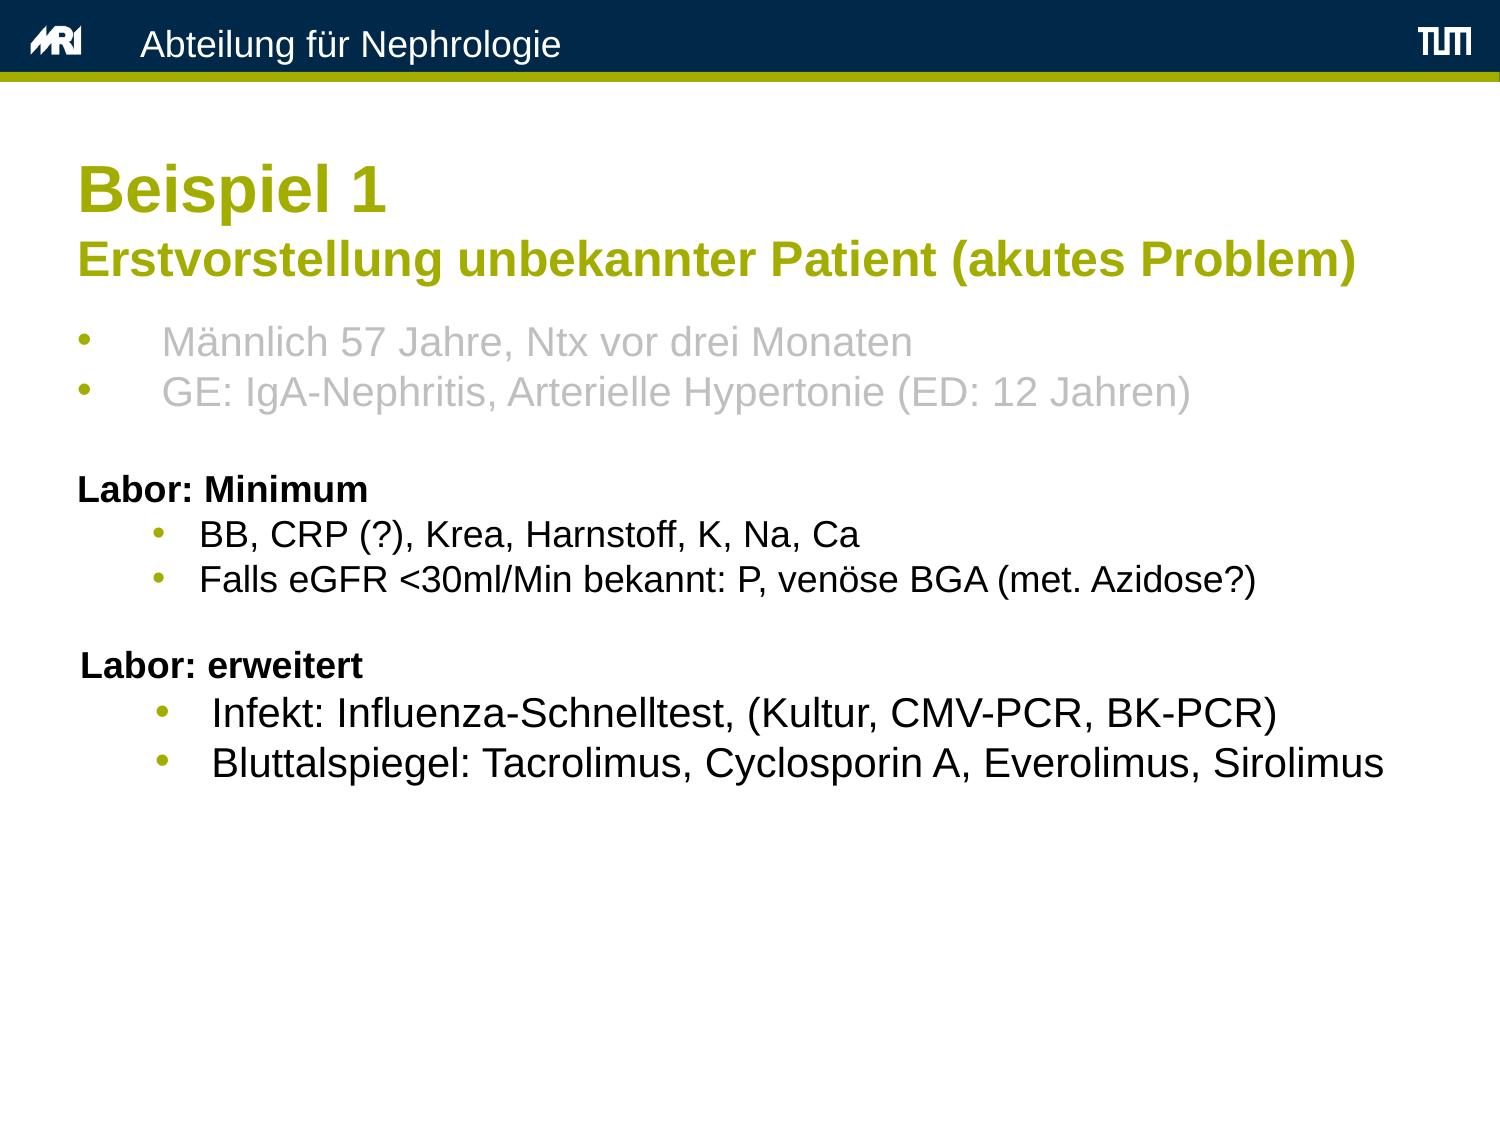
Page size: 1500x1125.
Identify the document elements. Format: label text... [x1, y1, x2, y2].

picture [30, 25, 82, 55]
text_box Beispiel 1 Erstvorstellung unbekannter Patient (akutes Problem) [62, 187, 1140, 307]
picture [1418, 27, 1471, 55]
text_box Männlich 57 Jahre, Ntx vor drei Monaten GE: IgA-Nephritis, Arterielle Hypertonie (ED: 12 Jahren) Labor: Minimum BB, CRP (?), Krea, Harnstoff, K, Na, Ca Falls eGFR <30ml/Min bekannt: P, venöse BGA (met. Azidose?) [62, 307, 1500, 463]
list Abteilung für Nephrologie [124, 11, 1114, 51]
text_box Labor: erweitert Infekt: Influenza-Schnelltest, (Kultur, CMV-PCR, BK-PCR) Bluttalspiegel: Tacrolimus, Cyclosporin A, Everolimus, Sirolimus [0, 633, 1436, 794]
